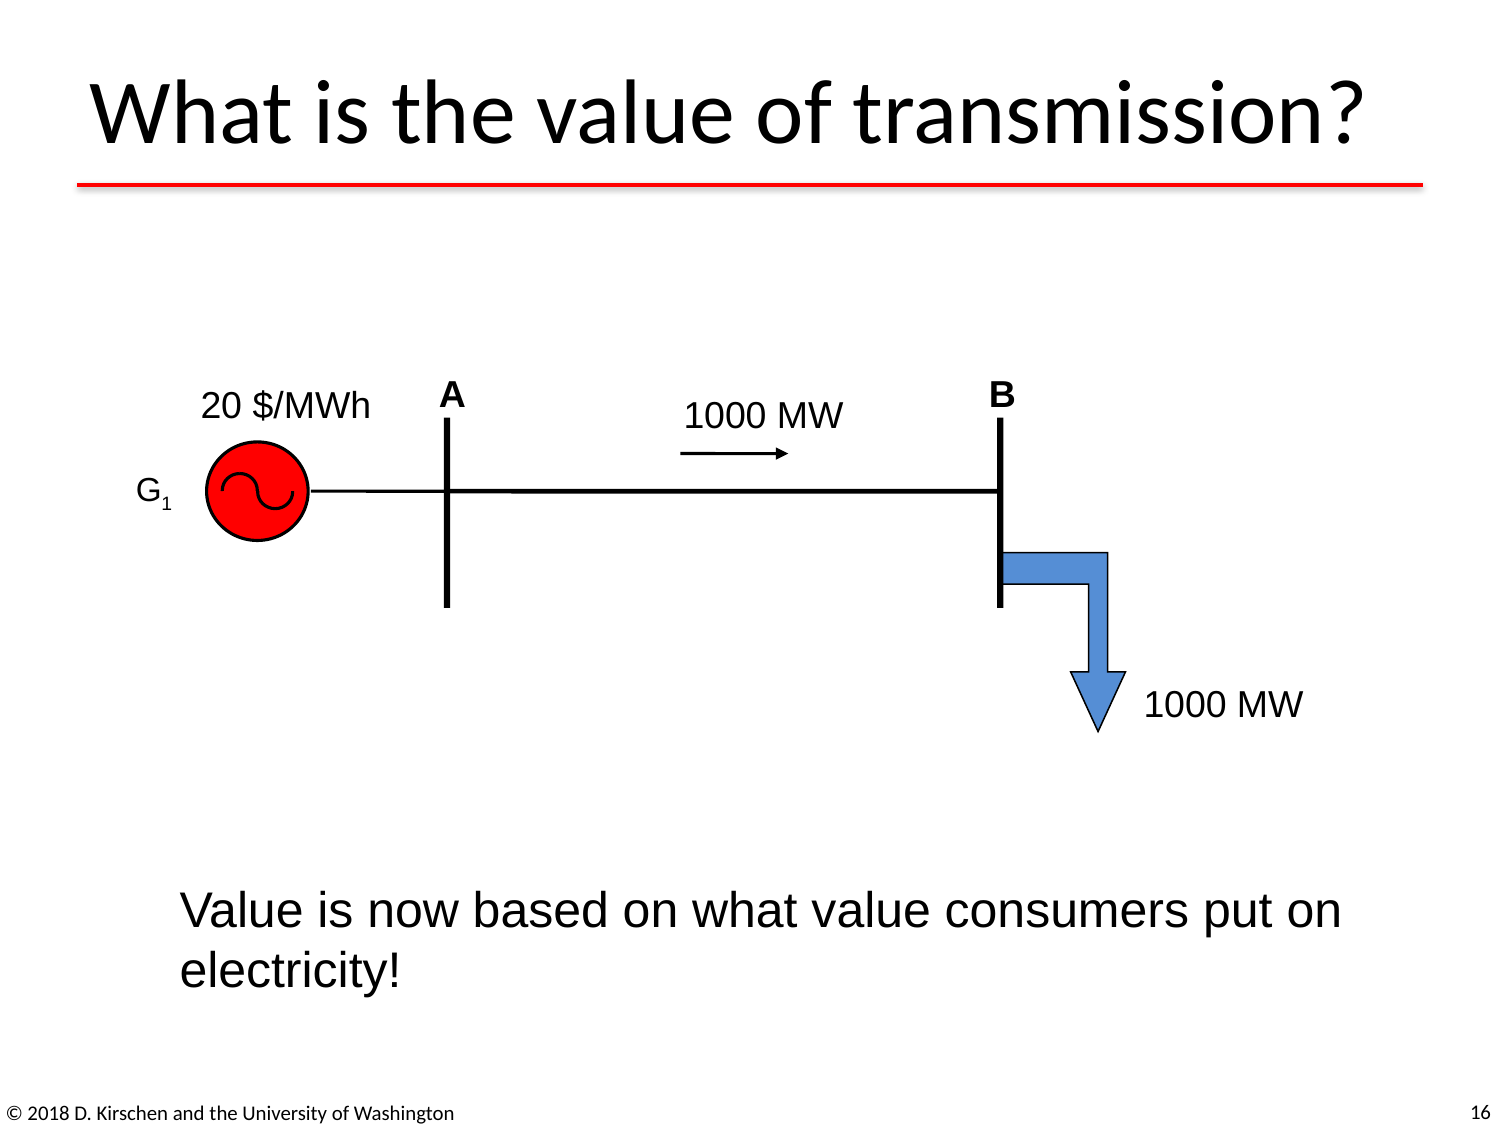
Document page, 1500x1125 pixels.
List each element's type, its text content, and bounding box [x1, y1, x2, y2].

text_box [206, 441, 309, 541]
text_box Value is now based on what value consumers put on electricity! [164, 869, 1358, 1005]
text_box B [981, 370, 1024, 445]
slide_number 16 [1156, 1081, 1500, 1125]
text_box A [431, 370, 474, 445]
text_box 1000 MW [683, 391, 865, 466]
text_box 1000 MW [1143, 680, 1325, 755]
slide_number © 2018 D. Kirschen and the University of Washington [0, 1082, 573, 1125]
text_box G1 [135, 468, 178, 543]
title What is the value of transmission? [75, 19, 1425, 195]
text_box [1001, 552, 1126, 732]
text_box 20 $/MWh [200, 380, 383, 455]
